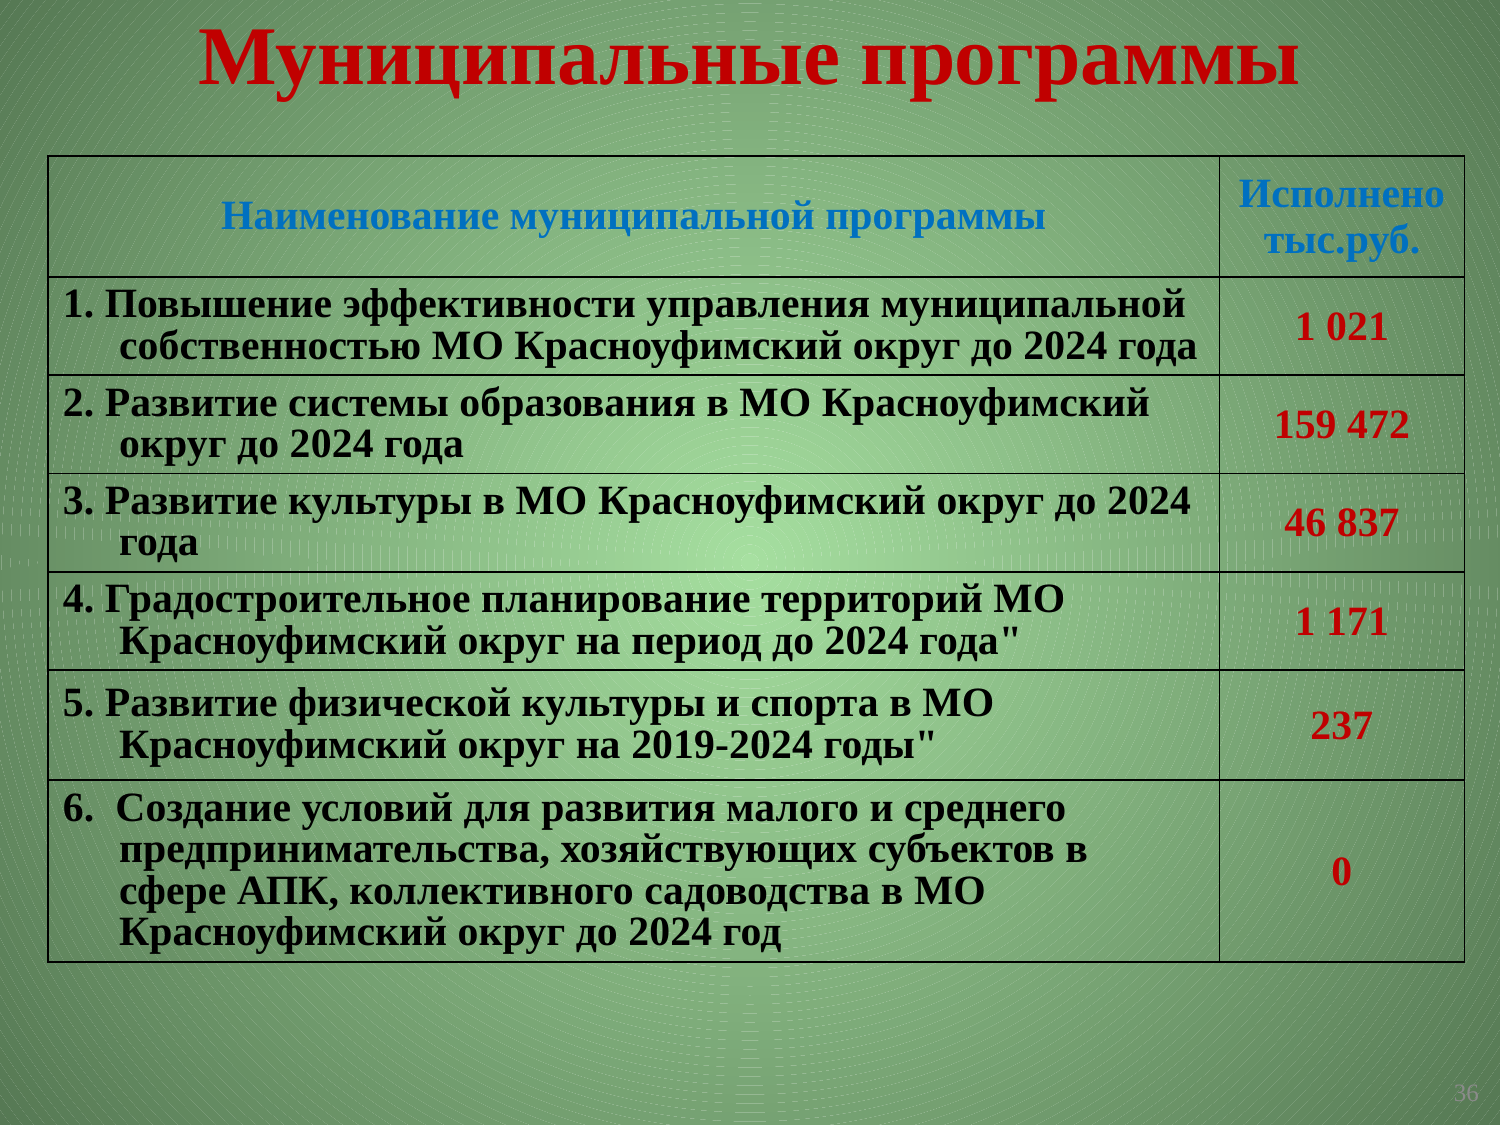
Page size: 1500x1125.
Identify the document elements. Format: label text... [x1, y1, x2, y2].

table_cell 0 [1220, 781, 1464, 961]
table_header Наименование муниципальной программы [49, 157, 1219, 276]
slide_number 36 [1351, 1068, 1494, 1114]
table_cell 2. Развитие системы образования в МО Красноуфимский округ до 2024 года [49, 376, 1219, 473]
table_cell 159 472 [1220, 376, 1464, 473]
table_cell 4. Градостроительное планирование территорий МО Красноуфимский округ на период до 2024 года" [49, 573, 1219, 669]
table_cell 1 021 [1220, 278, 1464, 374]
table_cell 46 837 [1220, 474, 1464, 571]
table_cell 1 171 [1220, 573, 1464, 669]
table_cell 6. Создание условий для развития малого и среднего предпринимательства, хозяйствующих субъектов в сфере АПК, коллективного садоводства в МО Красноуфимский округ до 2024 год [49, 781, 1219, 961]
table_header Исполнено тыс.руб. [1220, 157, 1464, 276]
table_cell 1. Повышение эффективности управления муниципальной собственностью МО Красноуфимский округ до 2024 года [49, 278, 1219, 374]
table_cell 5. Развитие физической культуры и спорта в МО Красноуфимский округ на 2019-2024 годы" [49, 671, 1219, 779]
table_cell 237 [1220, 671, 1464, 779]
text_box Муниципальные программы [0, 37, 1500, 103]
table_cell 3. Развитие культуры в МО Красноуфимский округ до 2024 года [49, 474, 1219, 571]
